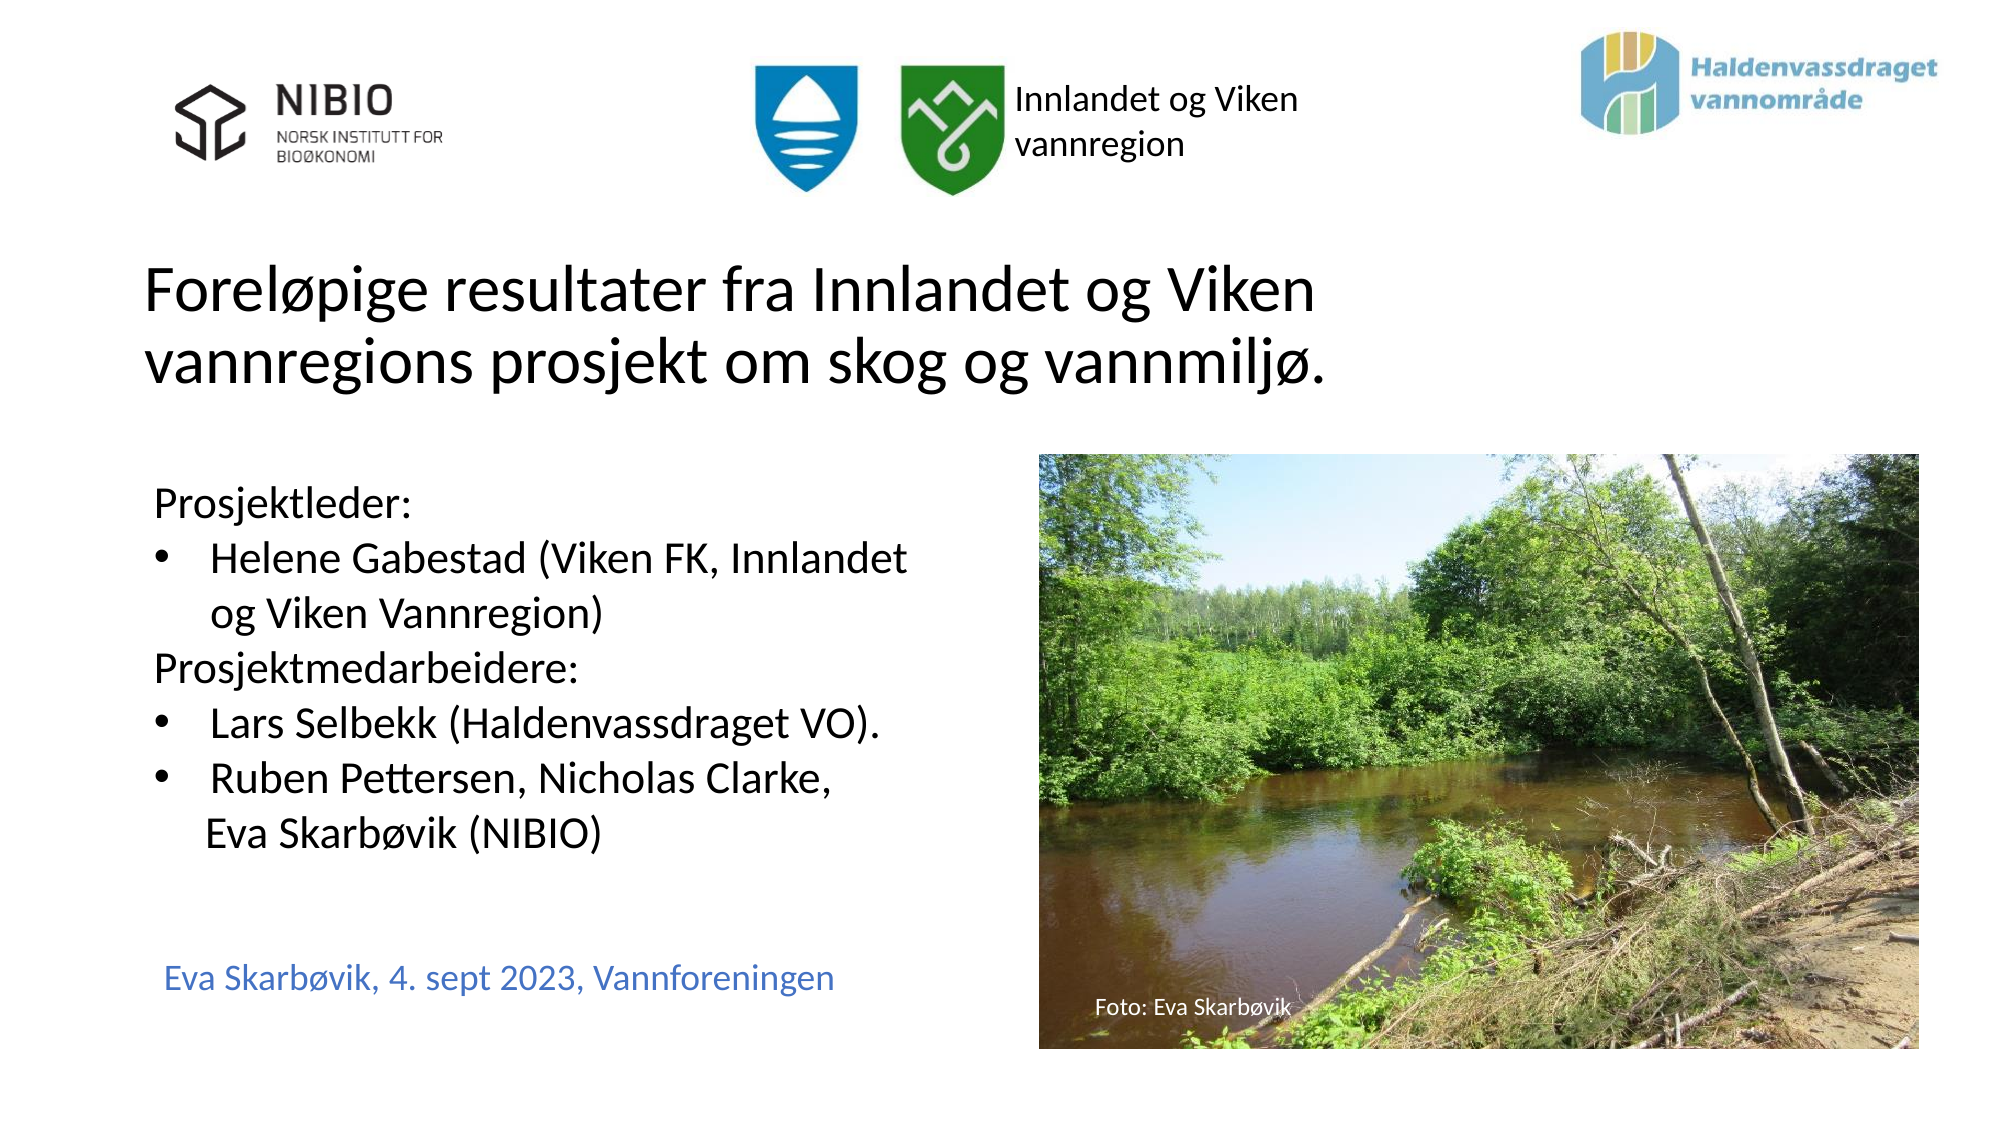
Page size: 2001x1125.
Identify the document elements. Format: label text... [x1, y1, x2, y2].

picture [163, 68, 465, 185]
text_box Eva Skarbøvik, 4. sept 2023, Vannforeningen [149, 945, 918, 1005]
text_box Innlandet og Viken vannregion [1040, 66, 1322, 171]
picture [1571, 27, 1964, 140]
title Foreløpige resultater fra Innlandet og Viken vannregions prosjekt om skog og vannmiljø. [129, 223, 1628, 428]
text_box Prosjektleder: Helene Gabestad (Viken FK, Innlandet og Viken Vannregion) Prosjektmedarbeidere: Lars Selbekk (Haldenvassdraget VO). Ruben Pettersen, Nicholas Clarke, Eva Skarbøvik (NIBIO) [139, 465, 928, 921]
picture [1039, 454, 1919, 1050]
picture [718, 56, 1040, 197]
